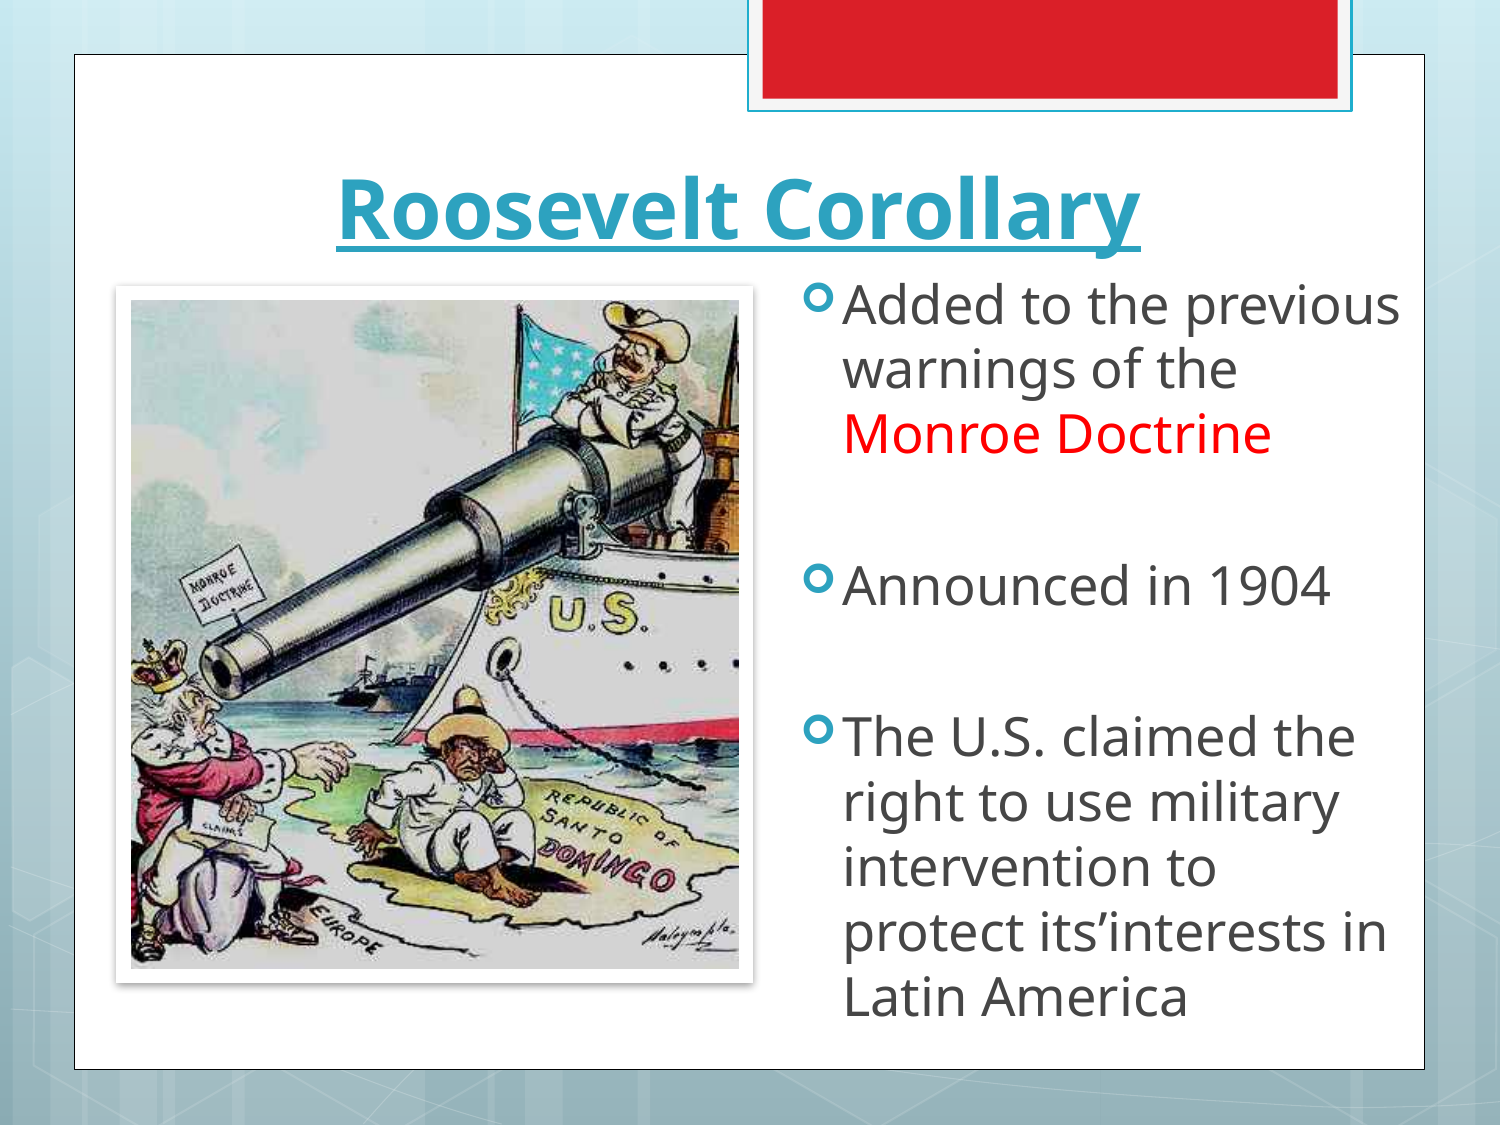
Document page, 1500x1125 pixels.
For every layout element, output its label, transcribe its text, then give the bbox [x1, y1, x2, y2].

picture [130, 299, 739, 969]
title Roosevelt Corollary [162, 133, 1315, 264]
list Added to the previous warnings of the Monroe Doctrine Announced in 1904 The U.S. claimed the right to use military intervention to protect its’interests in Latin America [774, 262, 1425, 1050]
